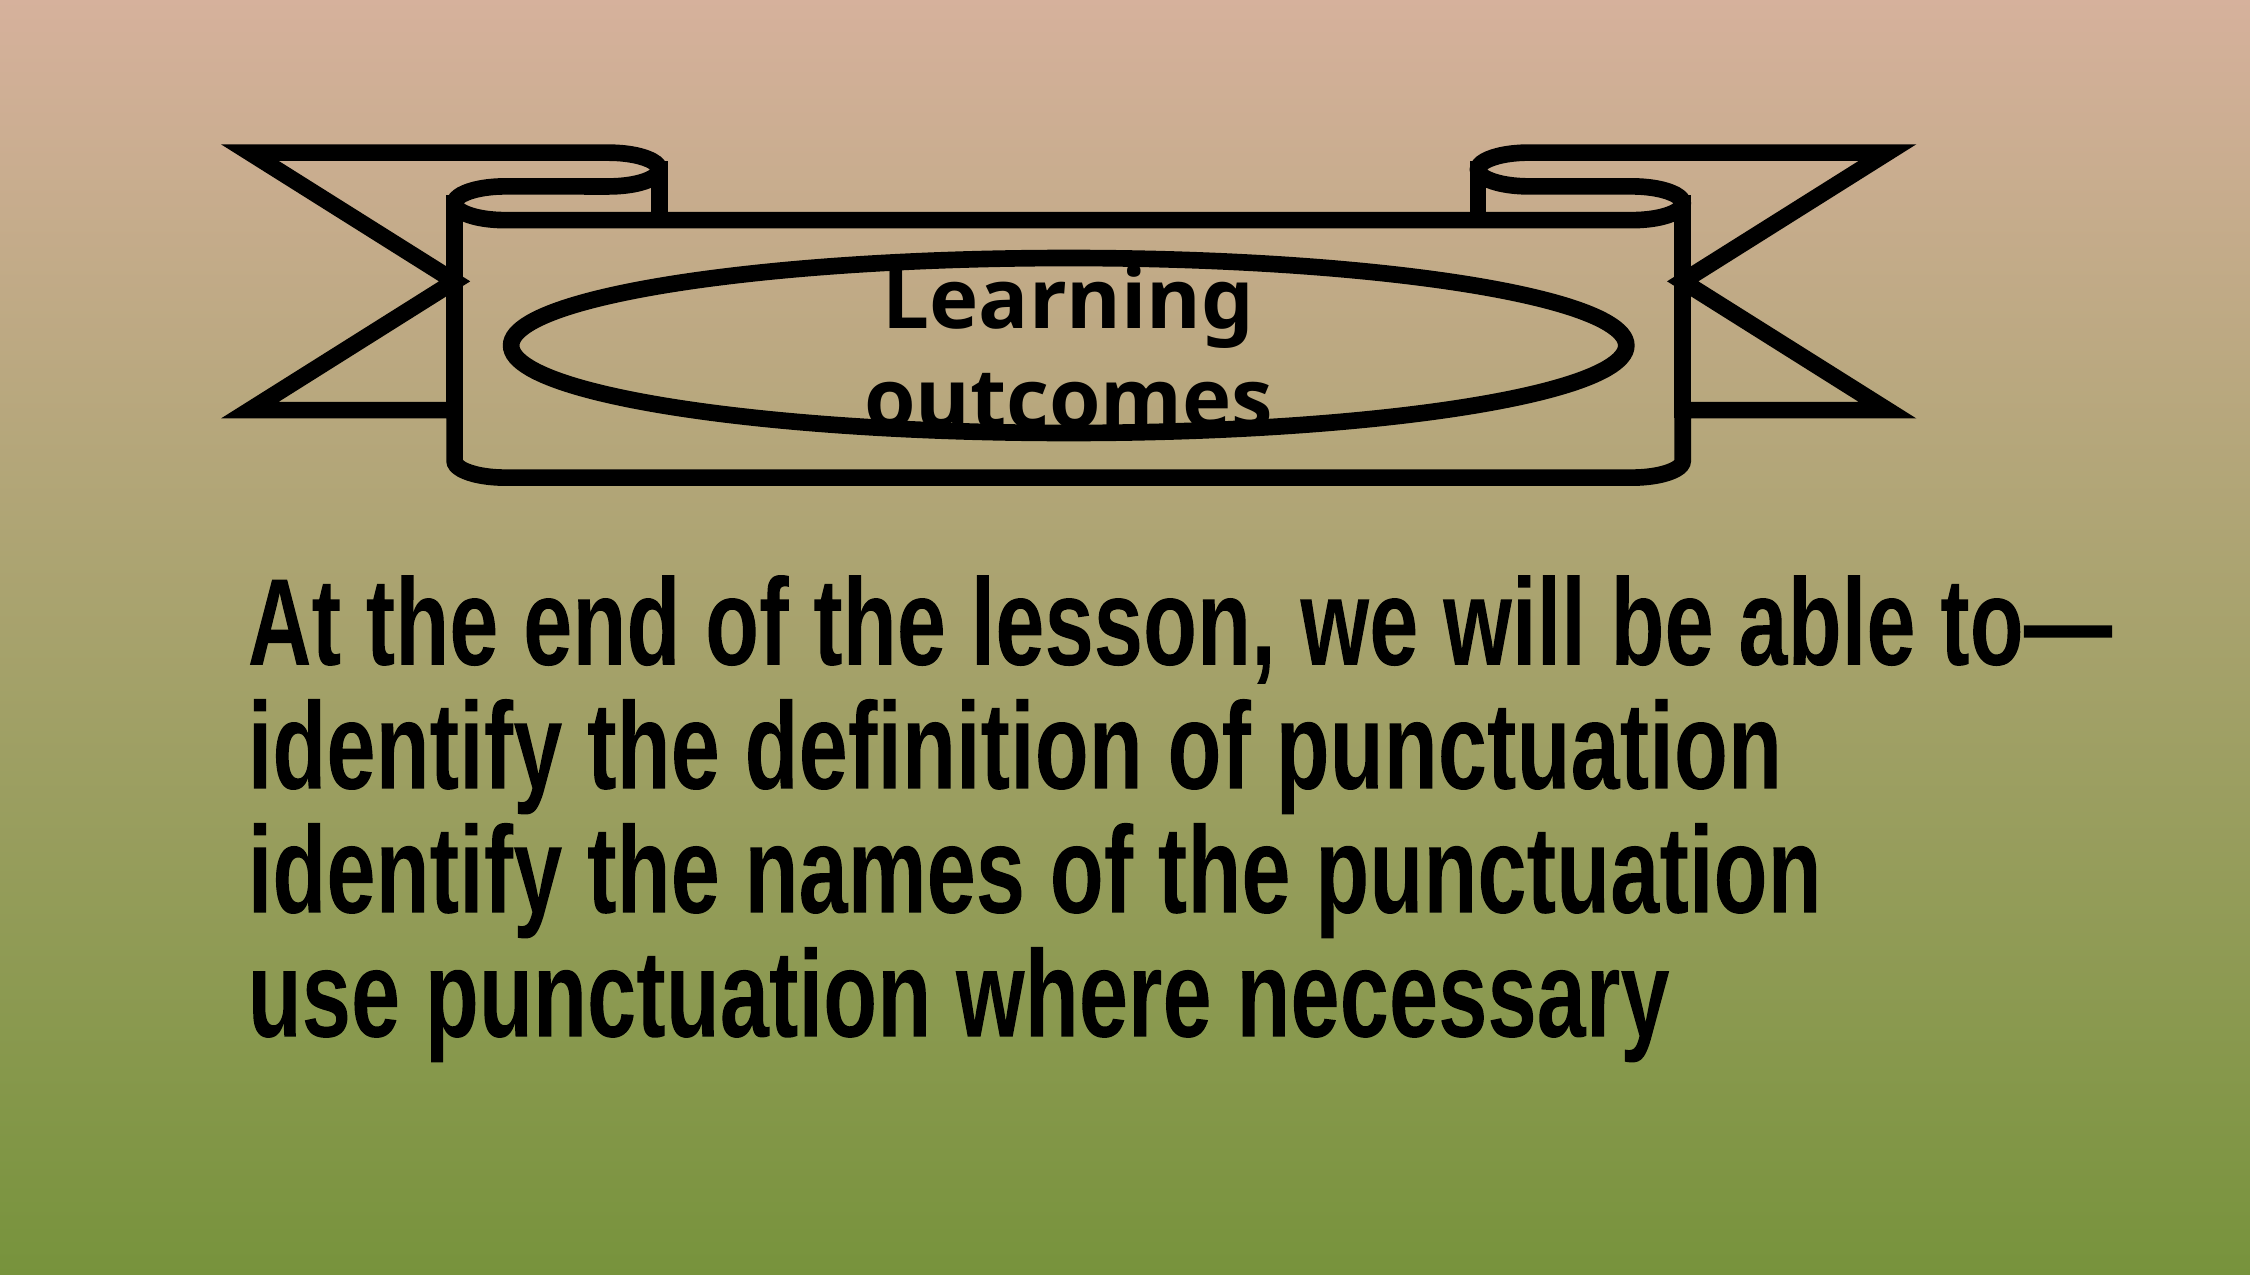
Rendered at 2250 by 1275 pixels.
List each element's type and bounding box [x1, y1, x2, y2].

text_box [249, 152, 1888, 478]
